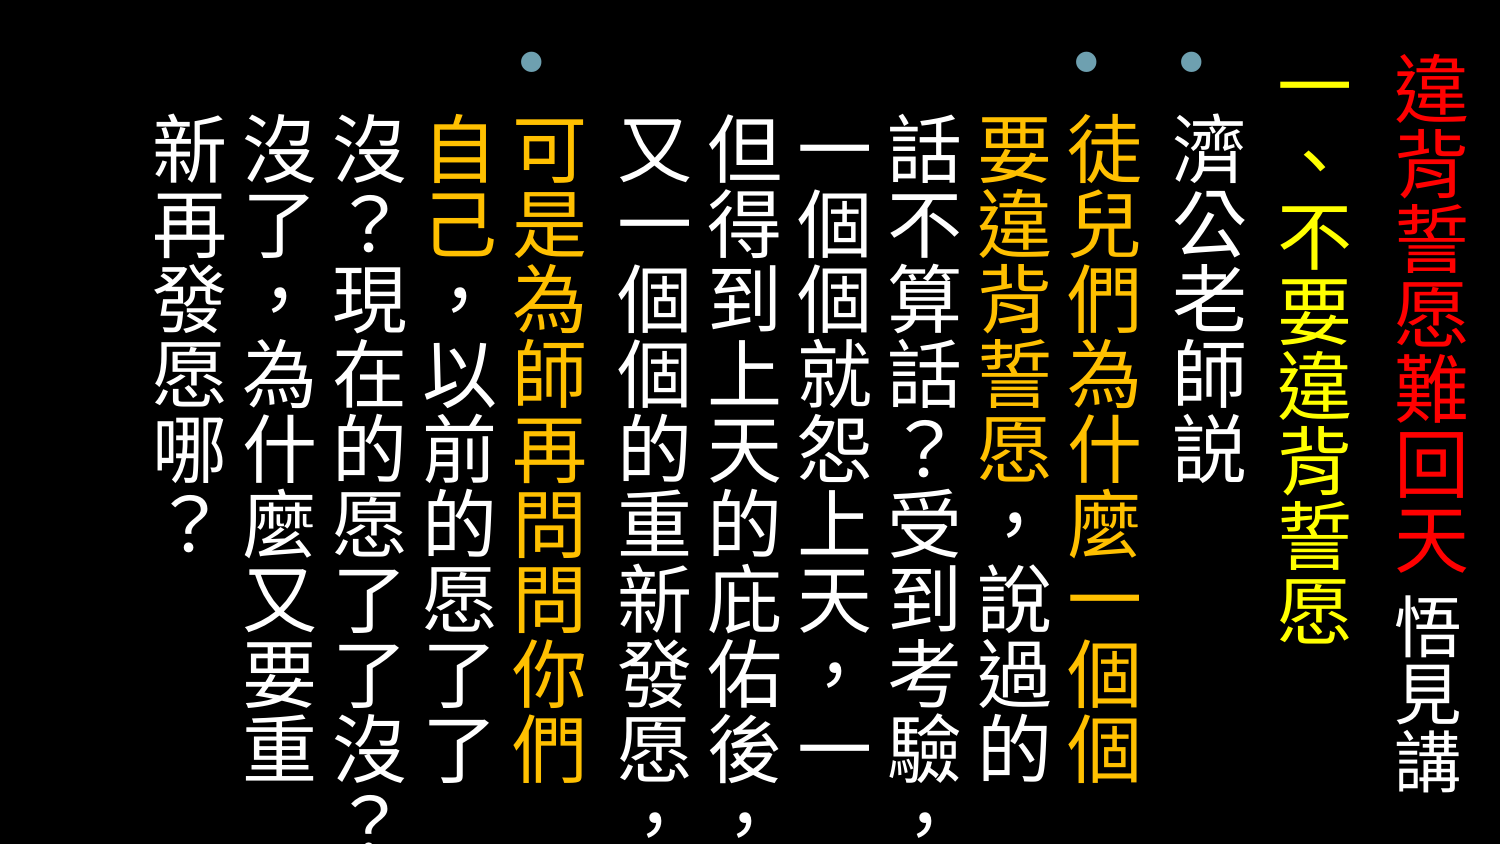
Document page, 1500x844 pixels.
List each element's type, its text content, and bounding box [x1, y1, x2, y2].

title 違背誓愿難回天 悟見講 [1376, 27, 1483, 820]
list 一、不要違背誓愿 濟公老師説 徒兒們為什麼一個個要違背誓愿，說過的話不算話？受到考驗，一個個就怨上天，一但得到上天的庇佑後，又一個個的重新發愿， 可是為師再問問你們自己，以前的愿了了沒？現在的愿了了沒？沒了，為什麼又要重新再發愿哪？ [29, 27, 1365, 820]
